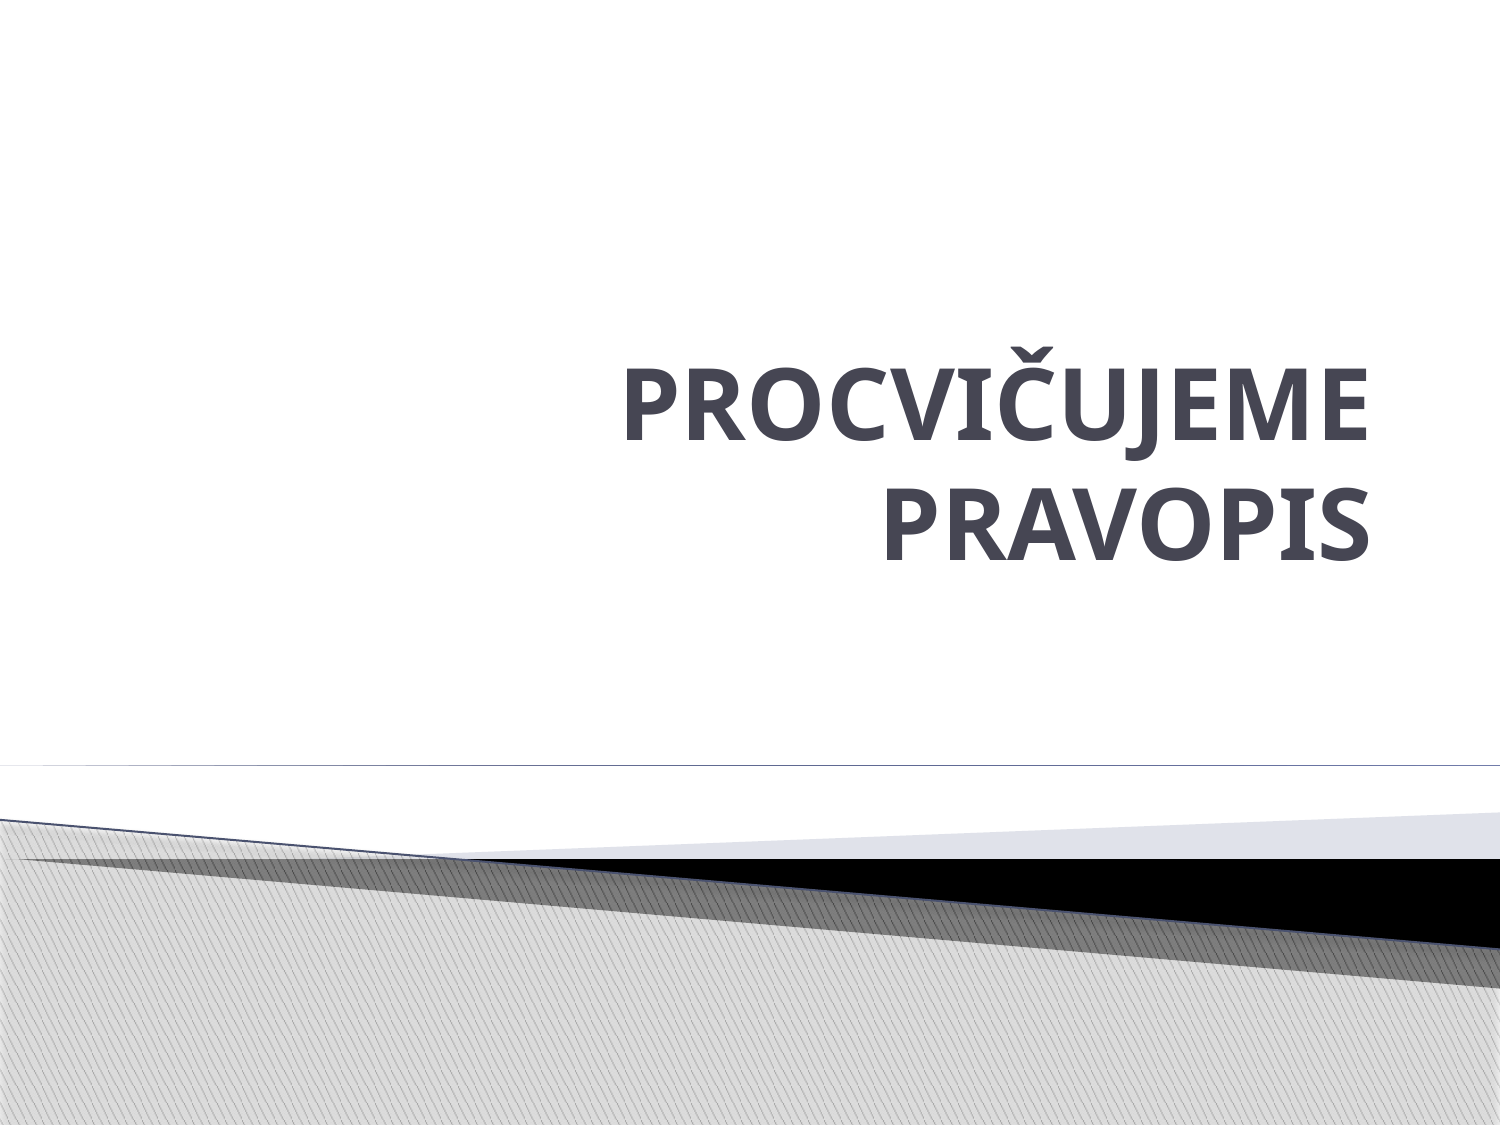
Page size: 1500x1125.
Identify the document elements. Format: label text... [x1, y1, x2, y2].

picture [5, 859, 1500, 989]
title PROCVIČUJEME PRAVOPIS [112, 287, 1388, 588]
